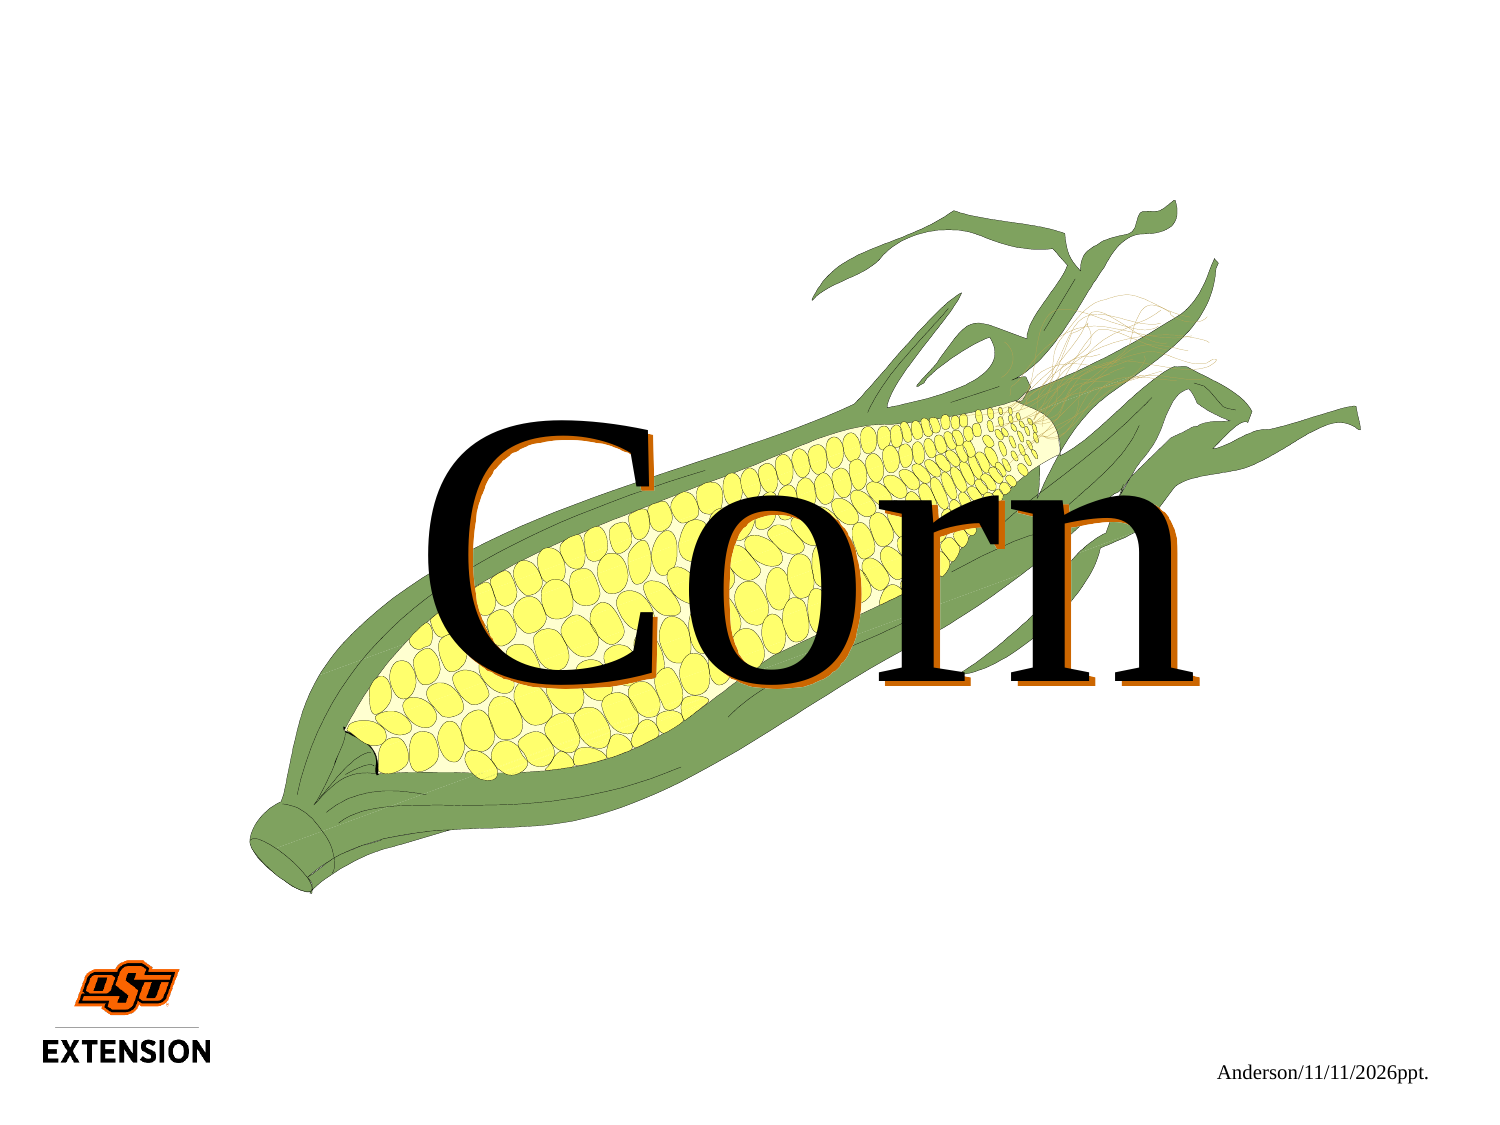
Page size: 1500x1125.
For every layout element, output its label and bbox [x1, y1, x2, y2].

slide_number [112, 1026, 425, 1102]
picture [43, 960, 210, 1063]
text_box [249, 199, 1363, 896]
